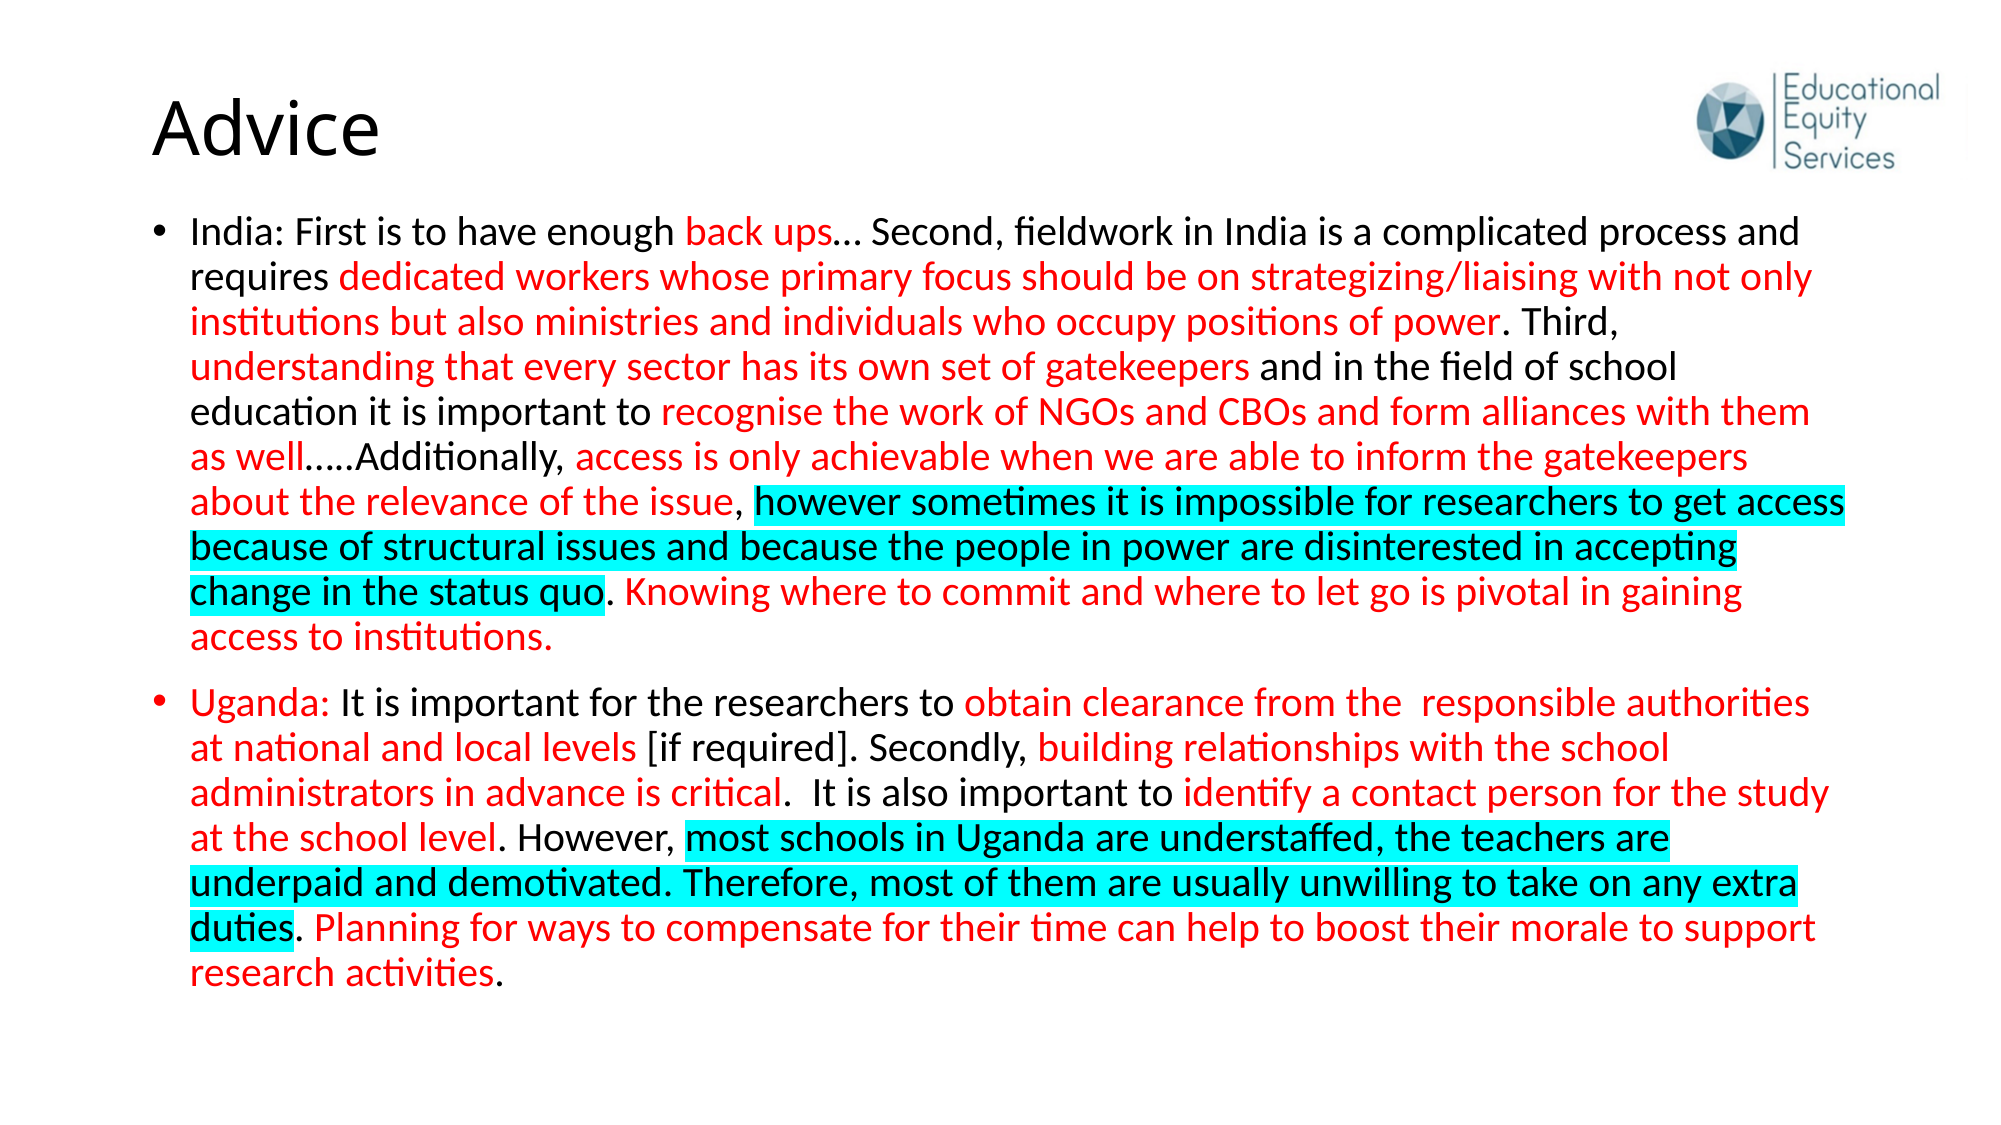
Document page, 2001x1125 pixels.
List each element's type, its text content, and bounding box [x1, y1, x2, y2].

picture [1672, 40, 1968, 180]
title Advice [137, 59, 1863, 202]
list India: First is to have enough back ups… Second, fieldwork in India is a complicated process and requires dedicated workers whose primary focus should be on strategizing/liaising with not only institutions but also ministries and individuals who occupy positions of power. Third, understanding that every sector has its own set of gatekeepers and in the field of school education it is important to recognise the work of NGOs and CBOs and form alliances with them as well…..Additionally, access is only achievable when we are able to inform the gatekeepers about the relevance of the issue, however sometimes it is impossible for researchers to get access because of structural issues and because the people in power are disinterested in accepting change in the status quo. Knowing where to commit and where to let go is pivotal in gaining access to institutions. Uganda: It is important for the researchers to obtain clearance from the responsible authorities at national and local levels [if required]. Secondly, building relationships with the school administrators in advance is critical. It is also important to identify a contact person for the study at the school level. However, most schools in Uganda are understaffed, the teachers are underpaid and demotivated. Therefore, most of them are usually unwilling to take on any extra duties. Planning for ways to compensate for their time can help to boost their morale to support research activities. [137, 202, 1863, 1066]
